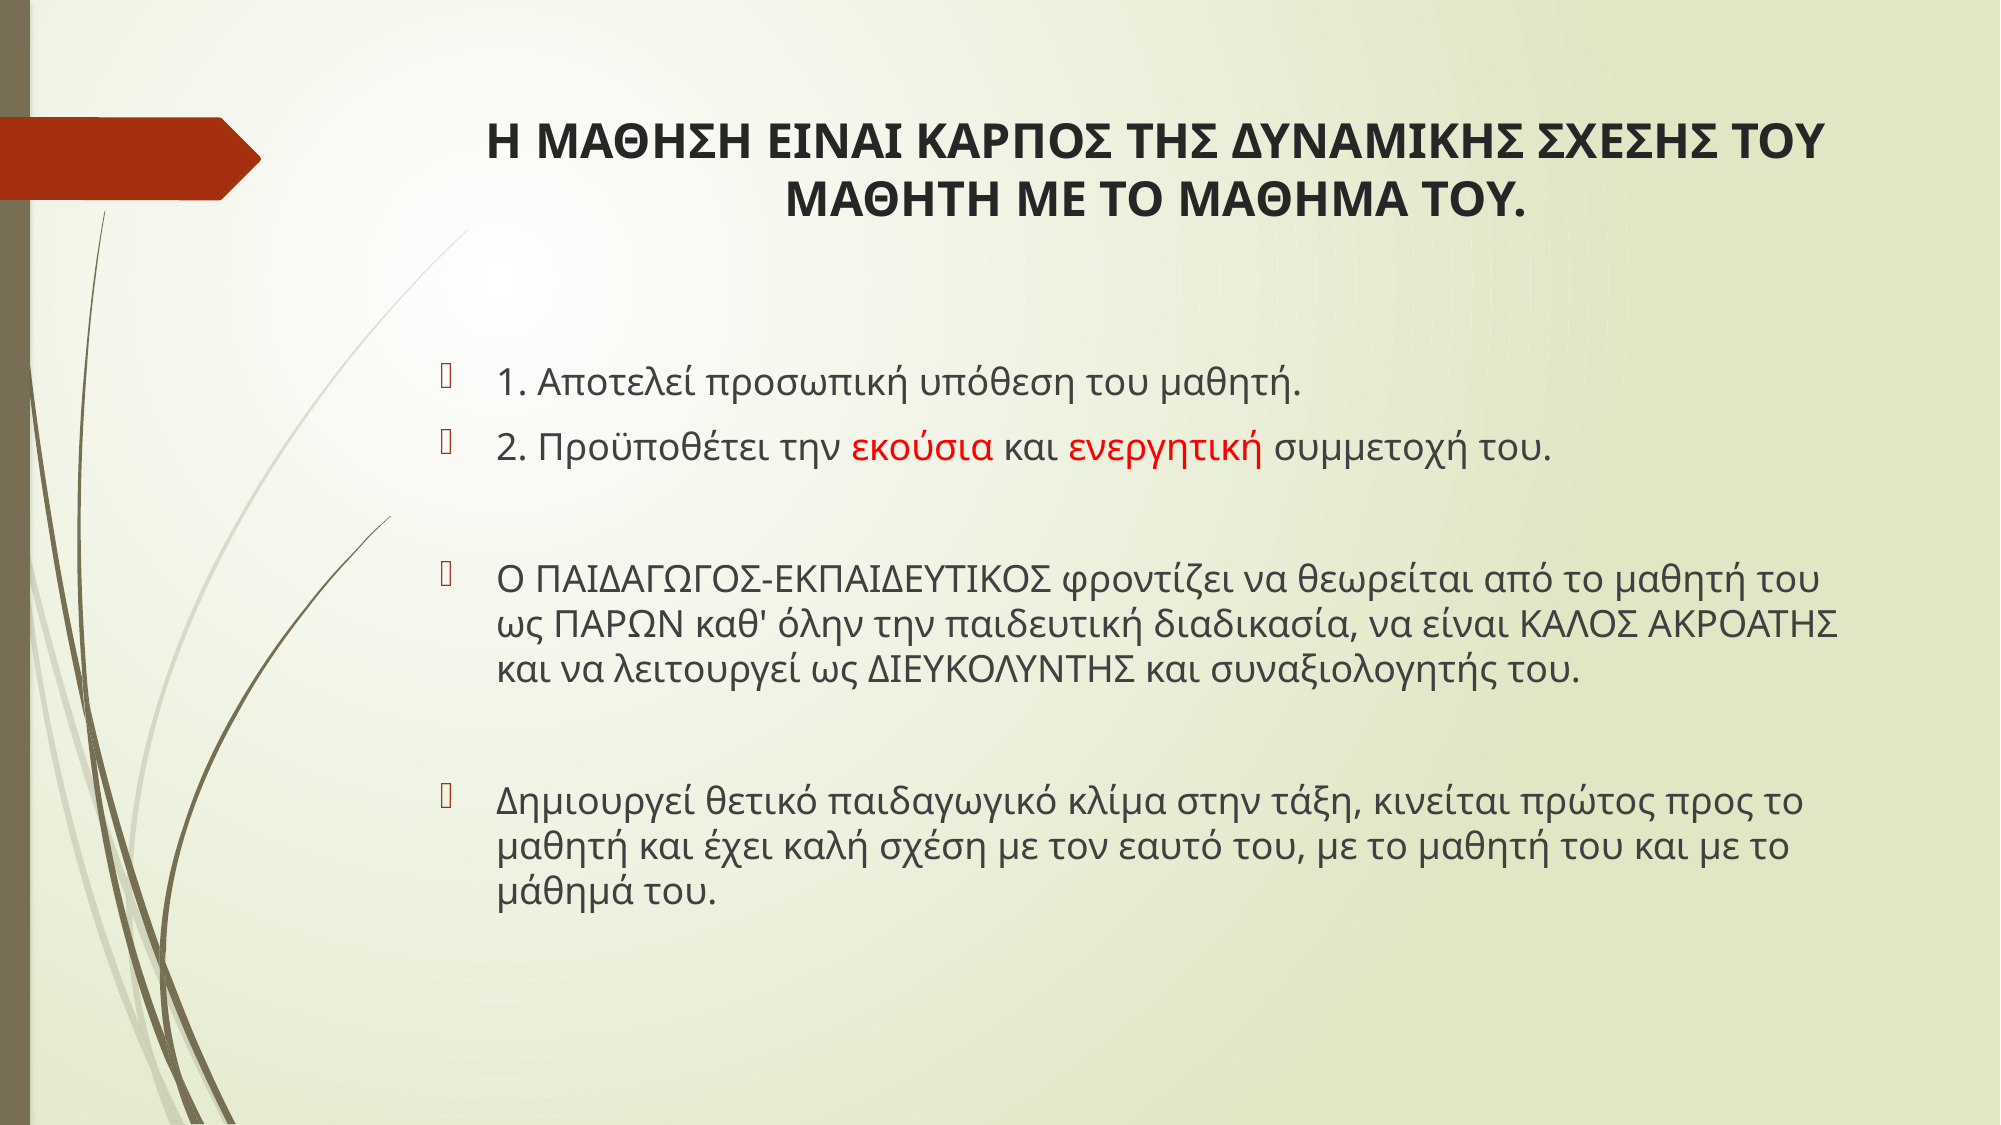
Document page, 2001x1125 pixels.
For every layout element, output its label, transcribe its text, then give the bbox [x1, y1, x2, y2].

title Η ΜΑΘΗΣΗ ΕΙΝΑΙ ΚΑΡΠΟΣ ΤΗΣ ΔΥΝΑΜΙΚΗΣ ΣΧΕΣΗΣ ΤΟΥ ΜΑΘΗΤΗ ΜΕ ΤΟ ΜΑΘΗΜΑ ΤΟΥ. [425, 102, 1888, 313]
list 1. Αποτελεί προσωπική υπόθεση του μαθητή. 2. Προϋποθέτει την εκούσια και ενεργητική συμμετοχή του. Ο ΠΑΙΔΑΓΩΓΟΣ-ΕΚΠΑΙΔΕΥΤΙΚΟΣ φροντίζει να θεωρείται από το μαθητή του ως ΠΑΡΩΝ καθ' όλην την παιδευτική διαδικασία, να είναι ΚΑΛΟΣ ΑΚΡΟΑΤΗΣ και να λειτουργεί ως ΔΙΕΥΚΟΛΥΝΤΗΣ και συναξιολογητής του. Δημιουργεί θετικό παιδαγωγικό κλίμα στην τάξη, κινείται πρώτος προς το μαθητή και έχει καλή σχέση με τον εαυτό του, με το μαθητή του και με το μάθημά του. [424, 350, 1888, 970]
